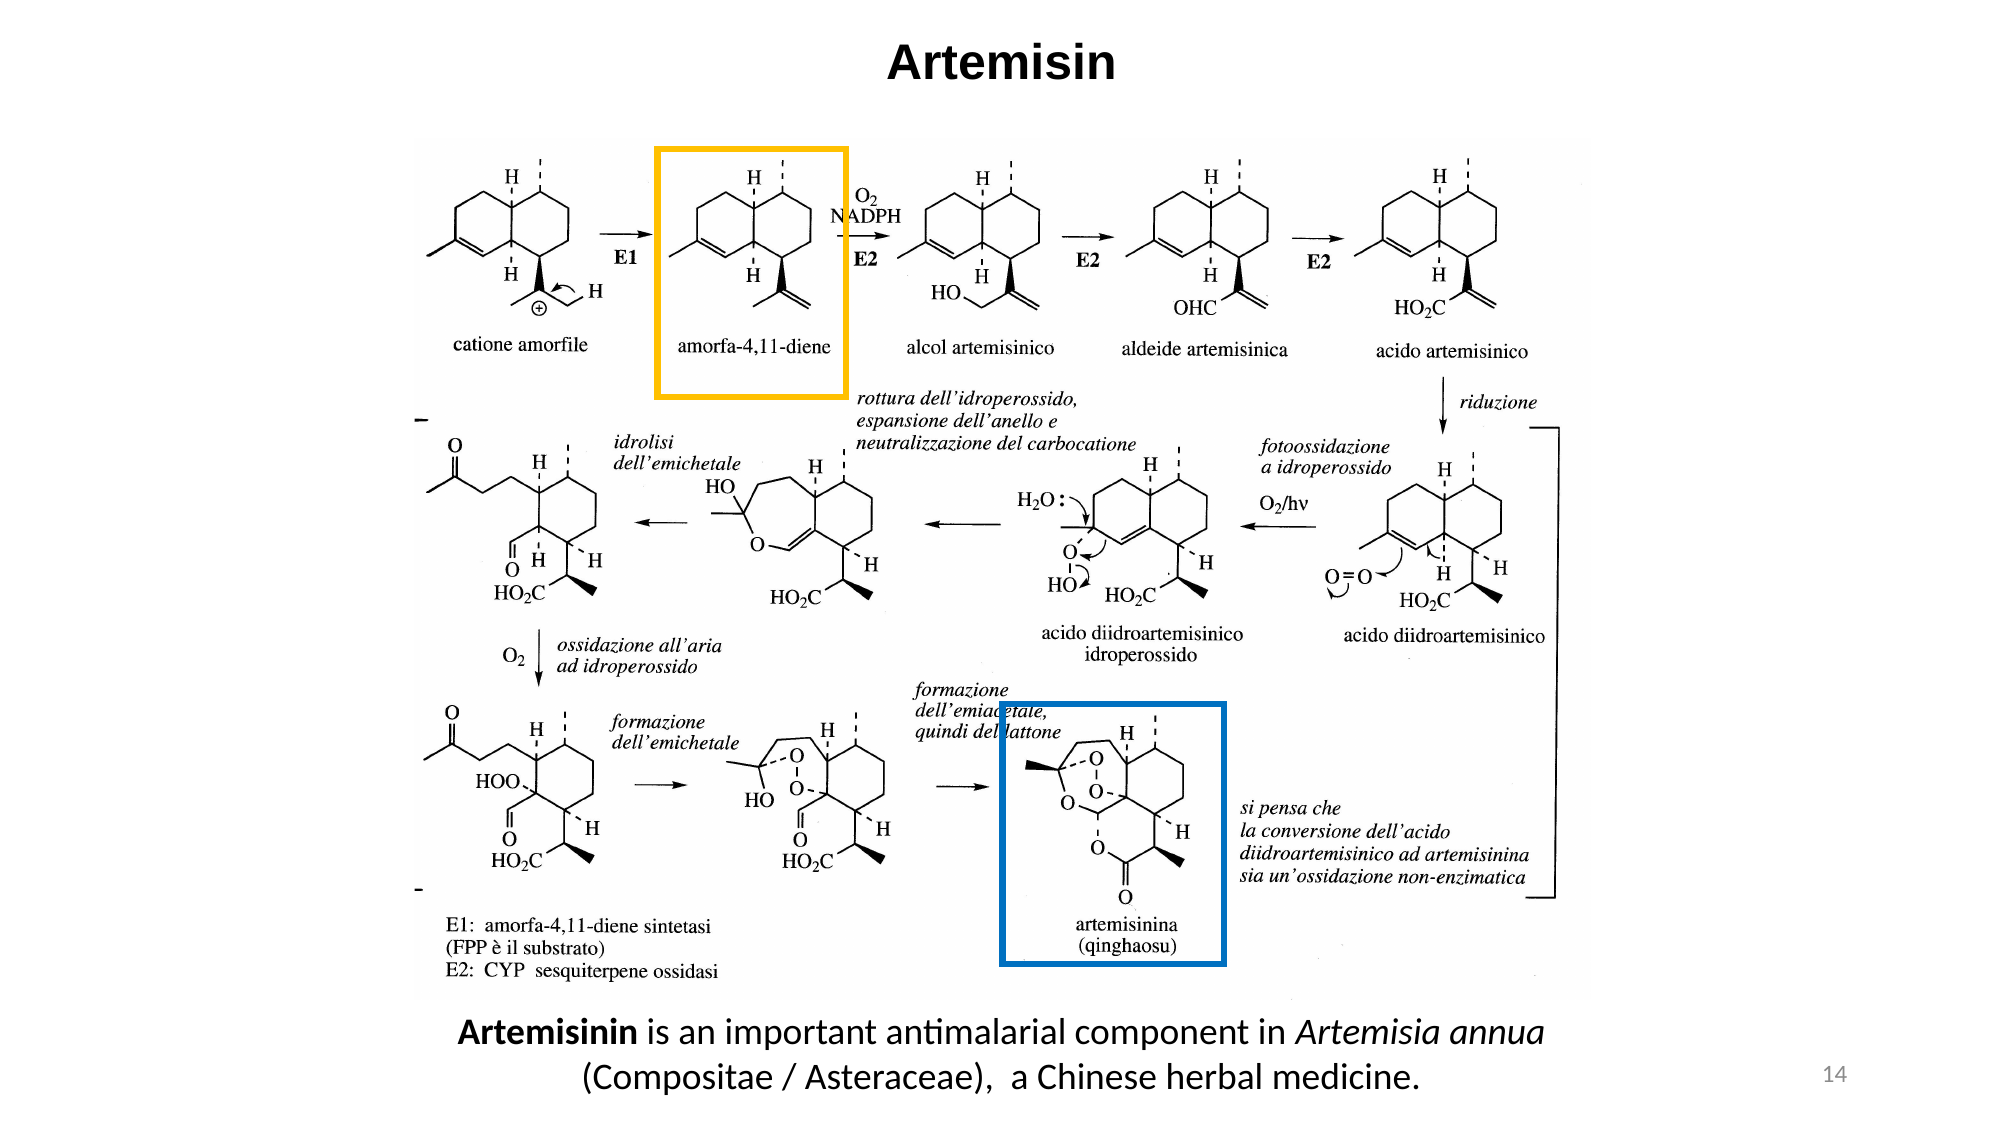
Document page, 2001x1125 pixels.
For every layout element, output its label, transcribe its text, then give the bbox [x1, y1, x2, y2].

text_box Artemisin [871, 22, 1132, 98]
text_box Artemisinin is an important antimalarial component in Artemisia annua (Compositae / Asteraceae), a Chinese herbal medicine. [375, 999, 1628, 1105]
picture [414, 137, 1591, 1000]
slide_number 14 [1412, 1042, 1863, 1103]
